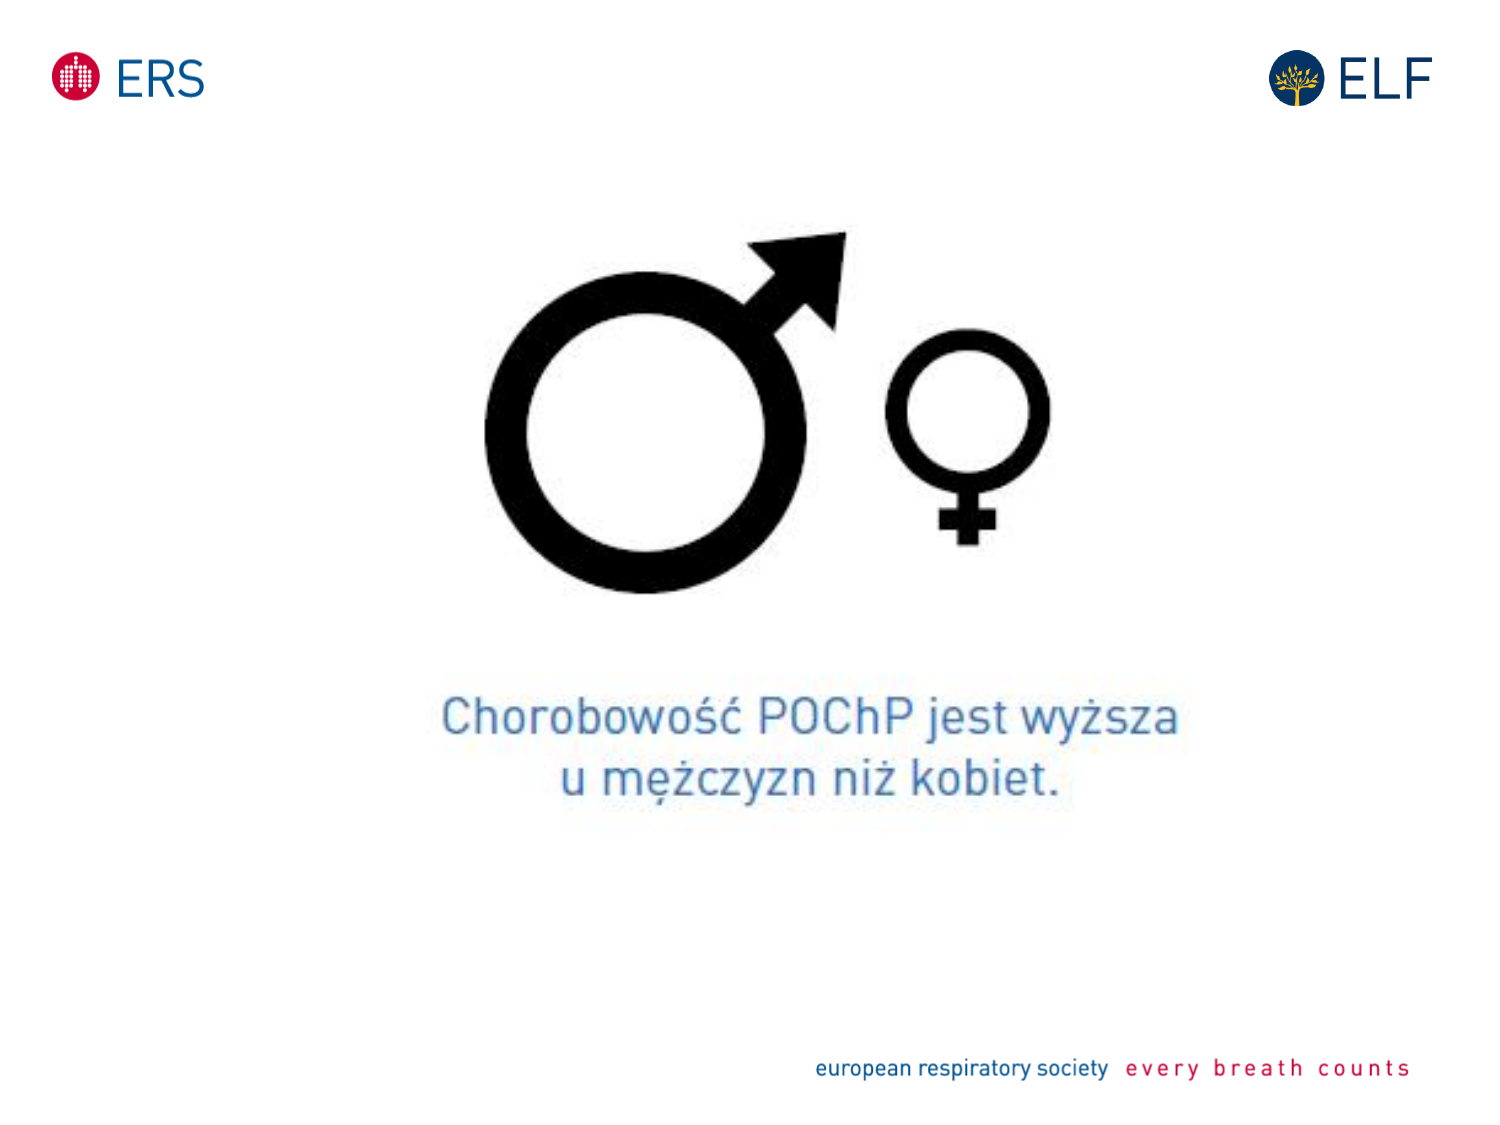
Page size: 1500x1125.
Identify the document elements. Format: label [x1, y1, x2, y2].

picture [753, 1010, 1500, 1125]
picture [288, 125, 1302, 1000]
picture [0, 0, 243, 126]
picture [1269, 50, 1436, 106]
